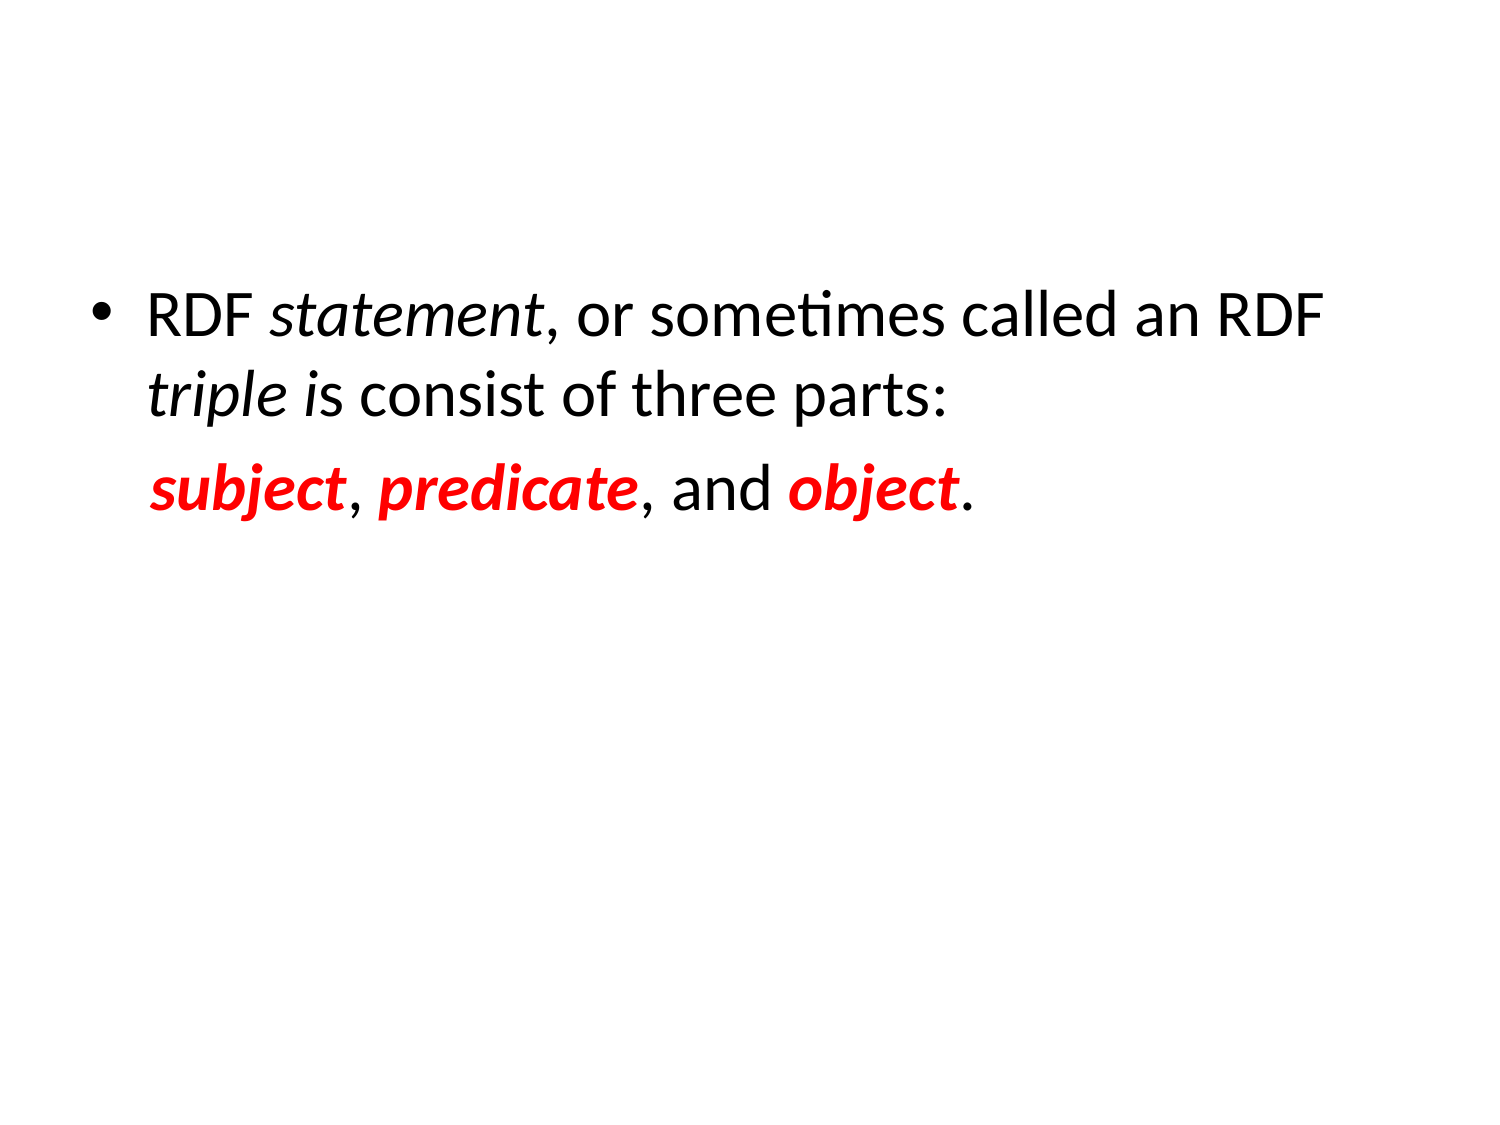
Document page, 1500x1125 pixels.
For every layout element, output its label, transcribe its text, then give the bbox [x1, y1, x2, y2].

list RDF statement, or sometimes called an RDF triple is consist of three parts: subject, predicate, and object. [75, 262, 1425, 1005]
